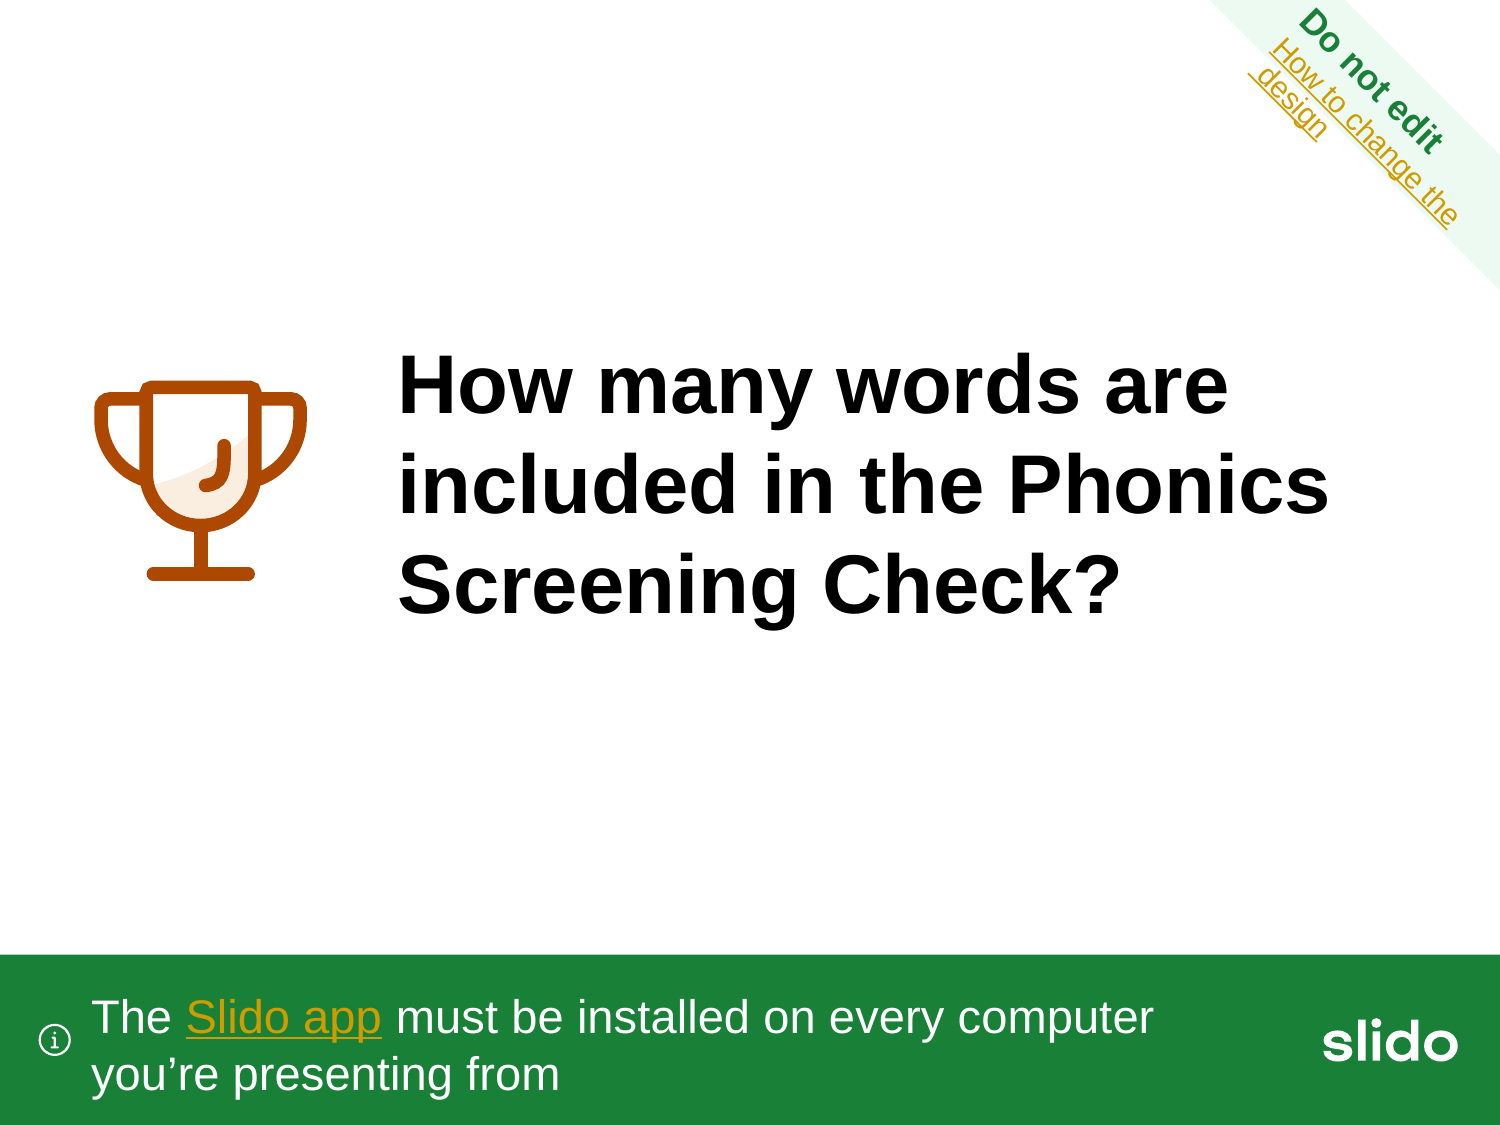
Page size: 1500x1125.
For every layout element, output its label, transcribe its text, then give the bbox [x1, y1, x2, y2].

picture [36, 1021, 74, 1059]
text_box The Slido app must be installed on every computer you’re presenting from [0, 953, 1500, 1125]
picture [54, 334, 347, 627]
picture [1321, 1016, 1460, 1063]
text_box Do not edit How to change the design [1208, 0, 1500, 292]
text_box How many words are included in the Phonics Screening Check? [381, 162, 1429, 799]
